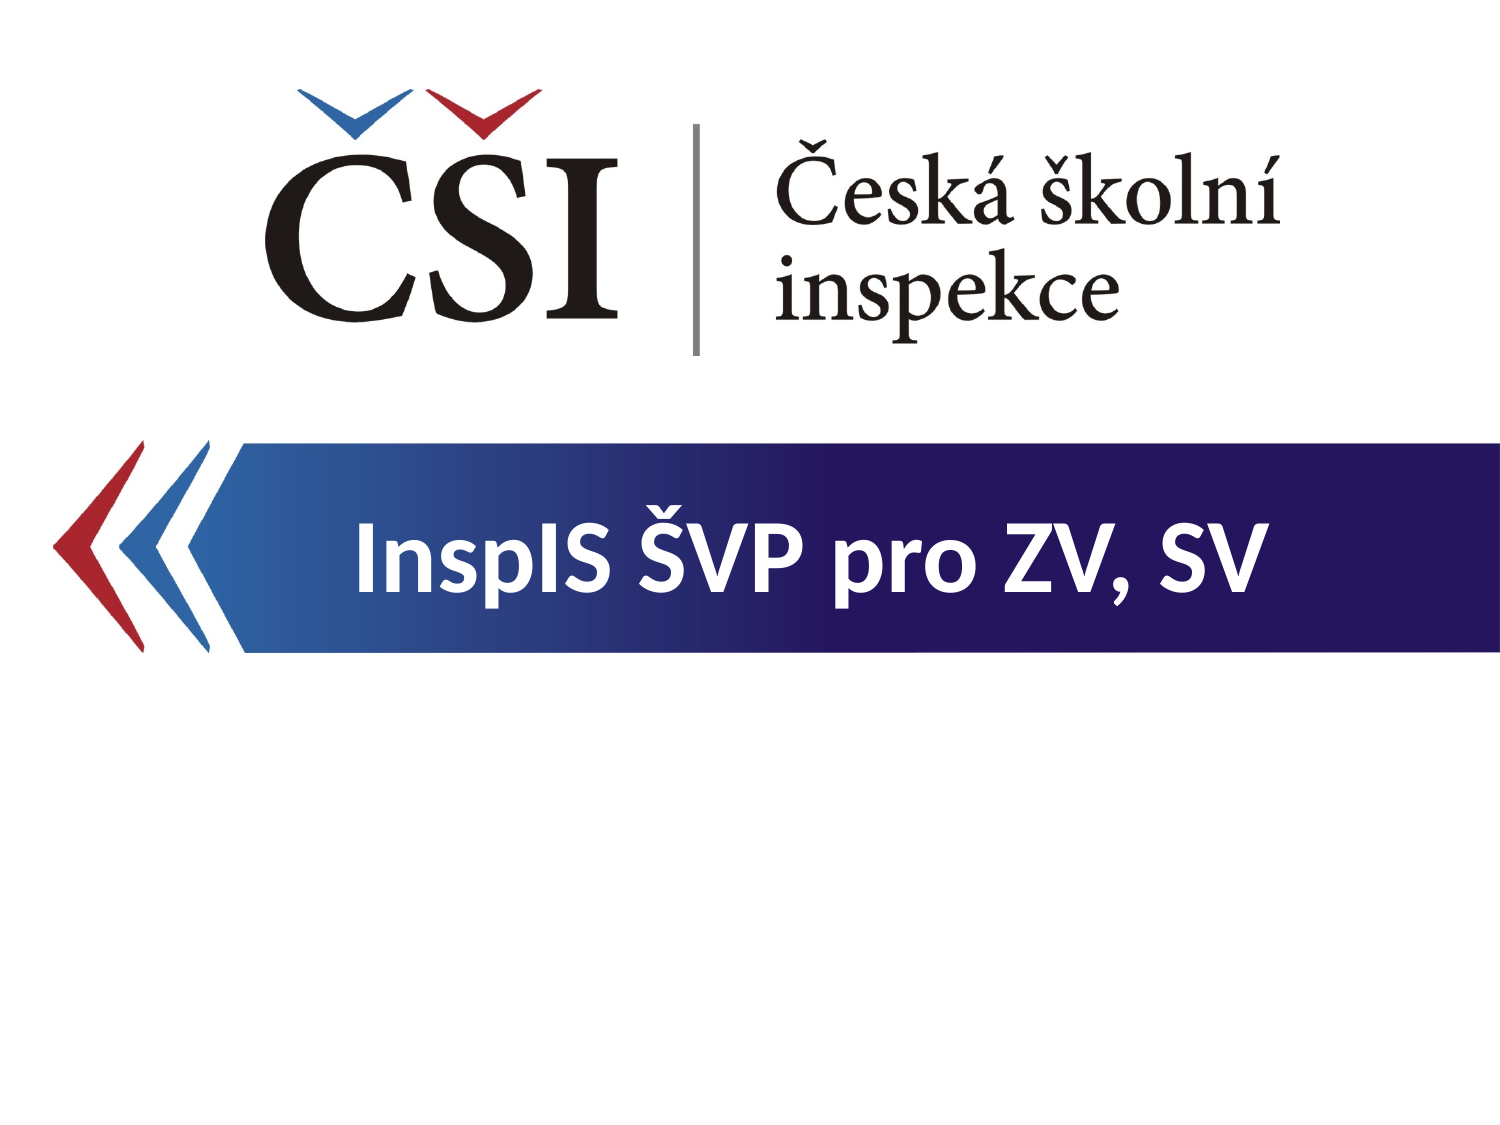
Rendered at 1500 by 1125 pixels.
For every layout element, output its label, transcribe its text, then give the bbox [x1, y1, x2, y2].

picture [53, 440, 1500, 653]
list InspIS ŠVP pro ZV, SV [265, 479, 1436, 622]
picture [265, 89, 1280, 356]
